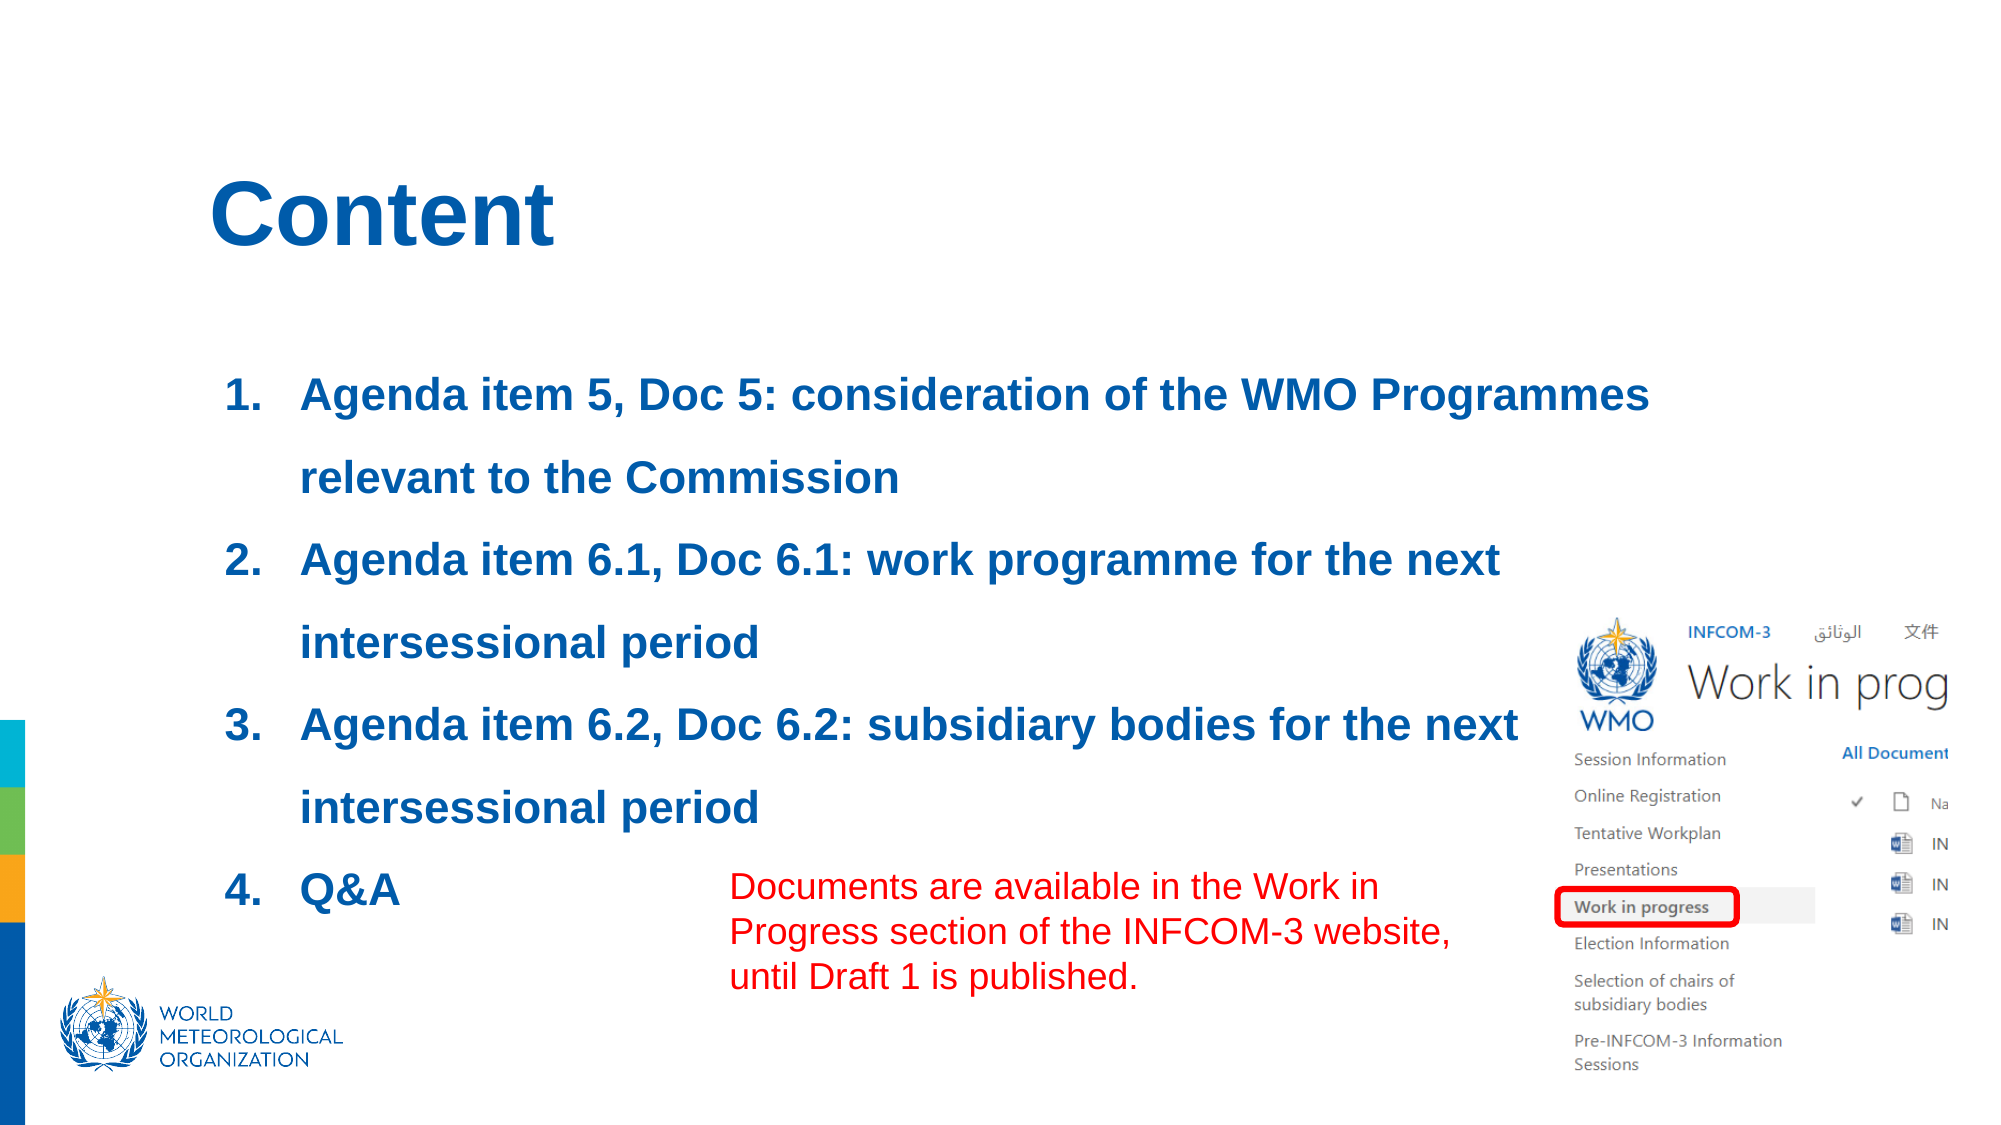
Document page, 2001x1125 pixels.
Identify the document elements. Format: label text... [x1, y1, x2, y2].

text_box Content [209, 193, 877, 264]
text_box Documents are available in the Work in Progress section of the INFCOM-3 website, until Draft 1 is published. [714, 854, 1476, 1005]
text_box Agenda item 5, Doc 5: consideration of the WMO Programmes relevant to the Commission Agenda item 6.1, Doc 6.1: work programme for the next intersessional period Agenda item 6.2, Doc 6.2: subsidiary bodies for the next intersessional period Q&A [209, 330, 1819, 923]
picture [0, 0, 2001, 1125]
